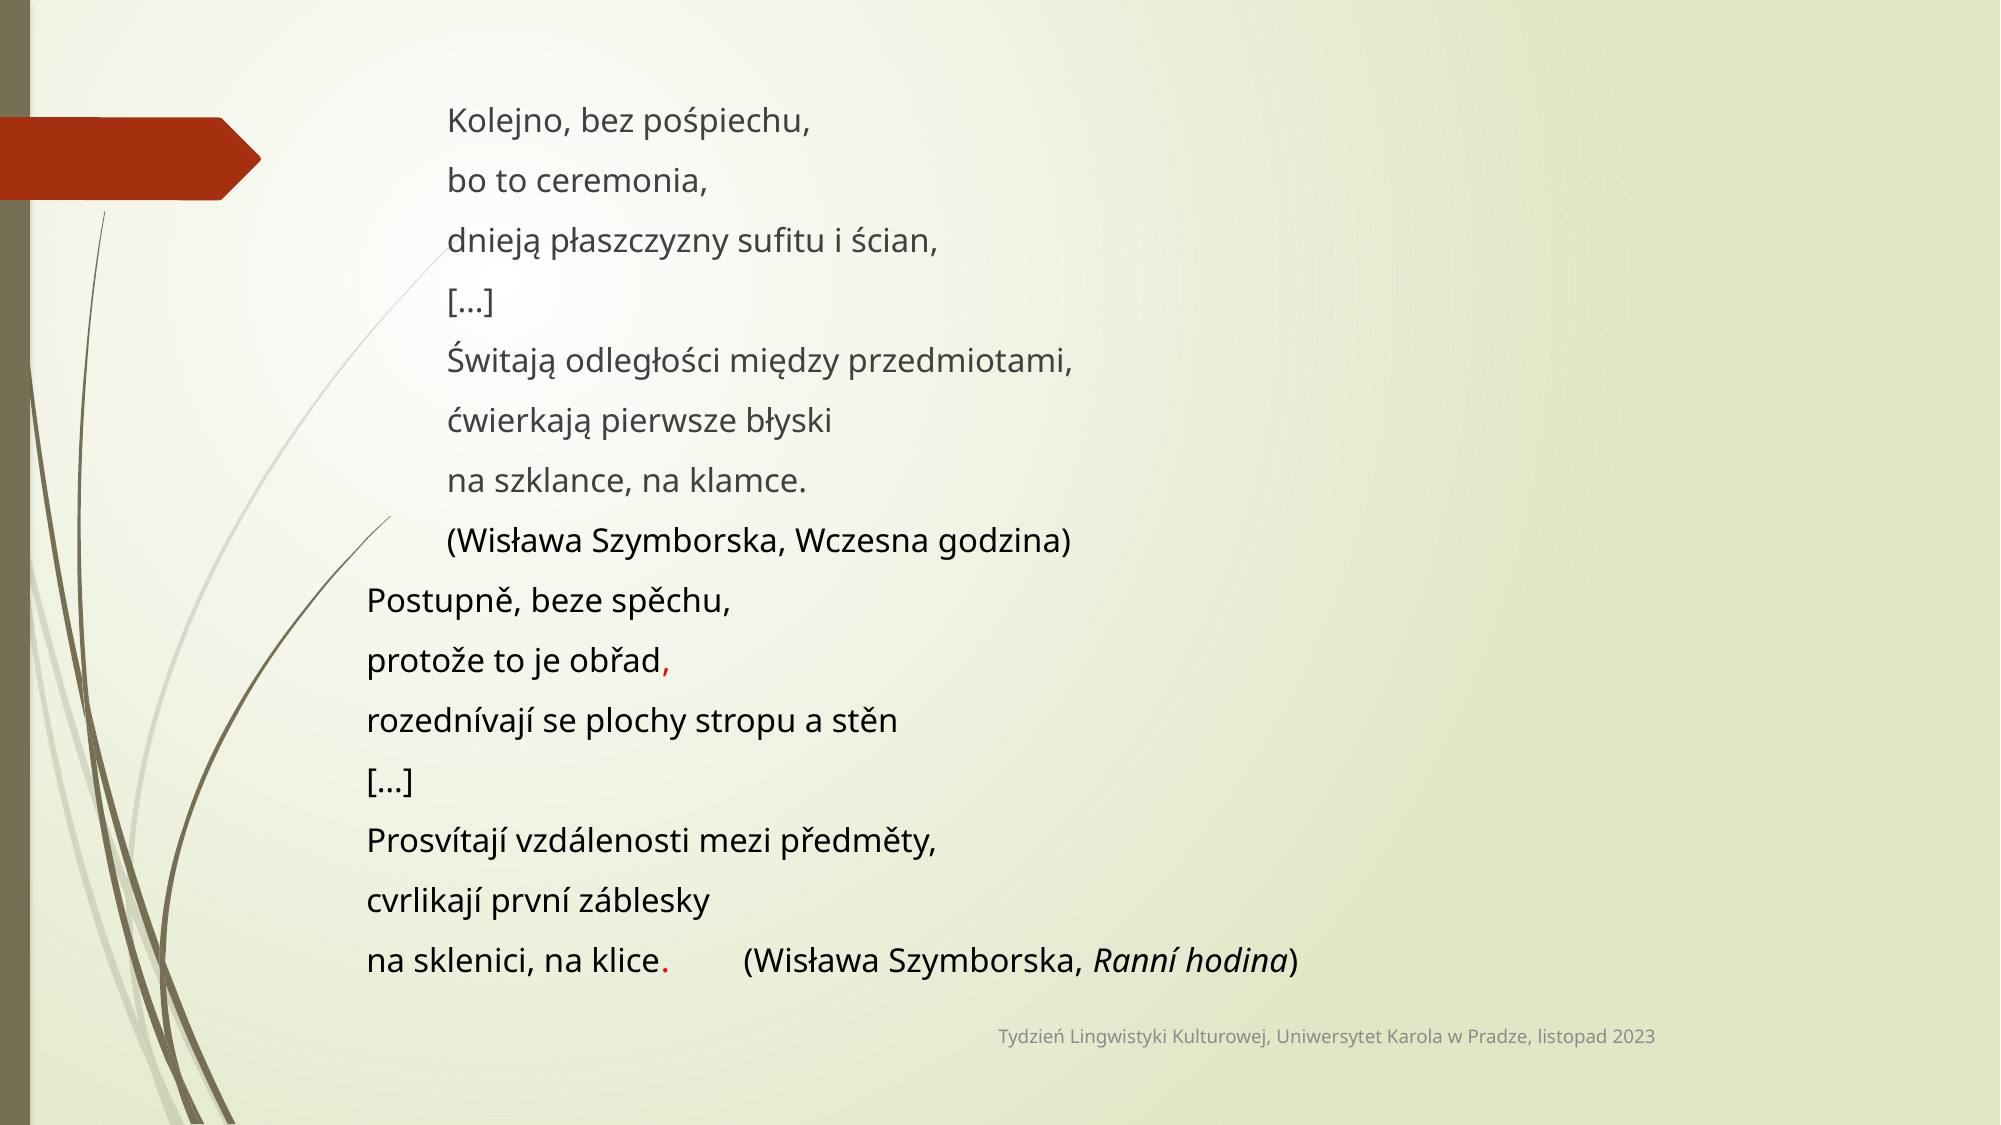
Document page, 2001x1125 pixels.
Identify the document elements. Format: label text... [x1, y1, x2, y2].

footer Tydzień Lingwistyki Kulturowej, Uniwersytet Karola w Pradze, listopad 2023 [424, 1006, 1675, 1067]
list Kolejno, bez pośpiechu, bo to ceremonia, dnieją płaszczyzny sufitu i ścian, […] Świtają odległości między przedmiotami, ćwierkają pierwsze błyski na szklance, na klamce. (Wisława Szymborska, Wczesna godzina) Postupně, beze spěchu, protože to je obřad, rozednívají se plochy stropu a stěn […] Prosvítají vzdálenosti mezi předměty, cvrlikají první záblesky na sklenici, na klice. (Wisława Szymborska, Ranní hodina) [283, 91, 1900, 992]
